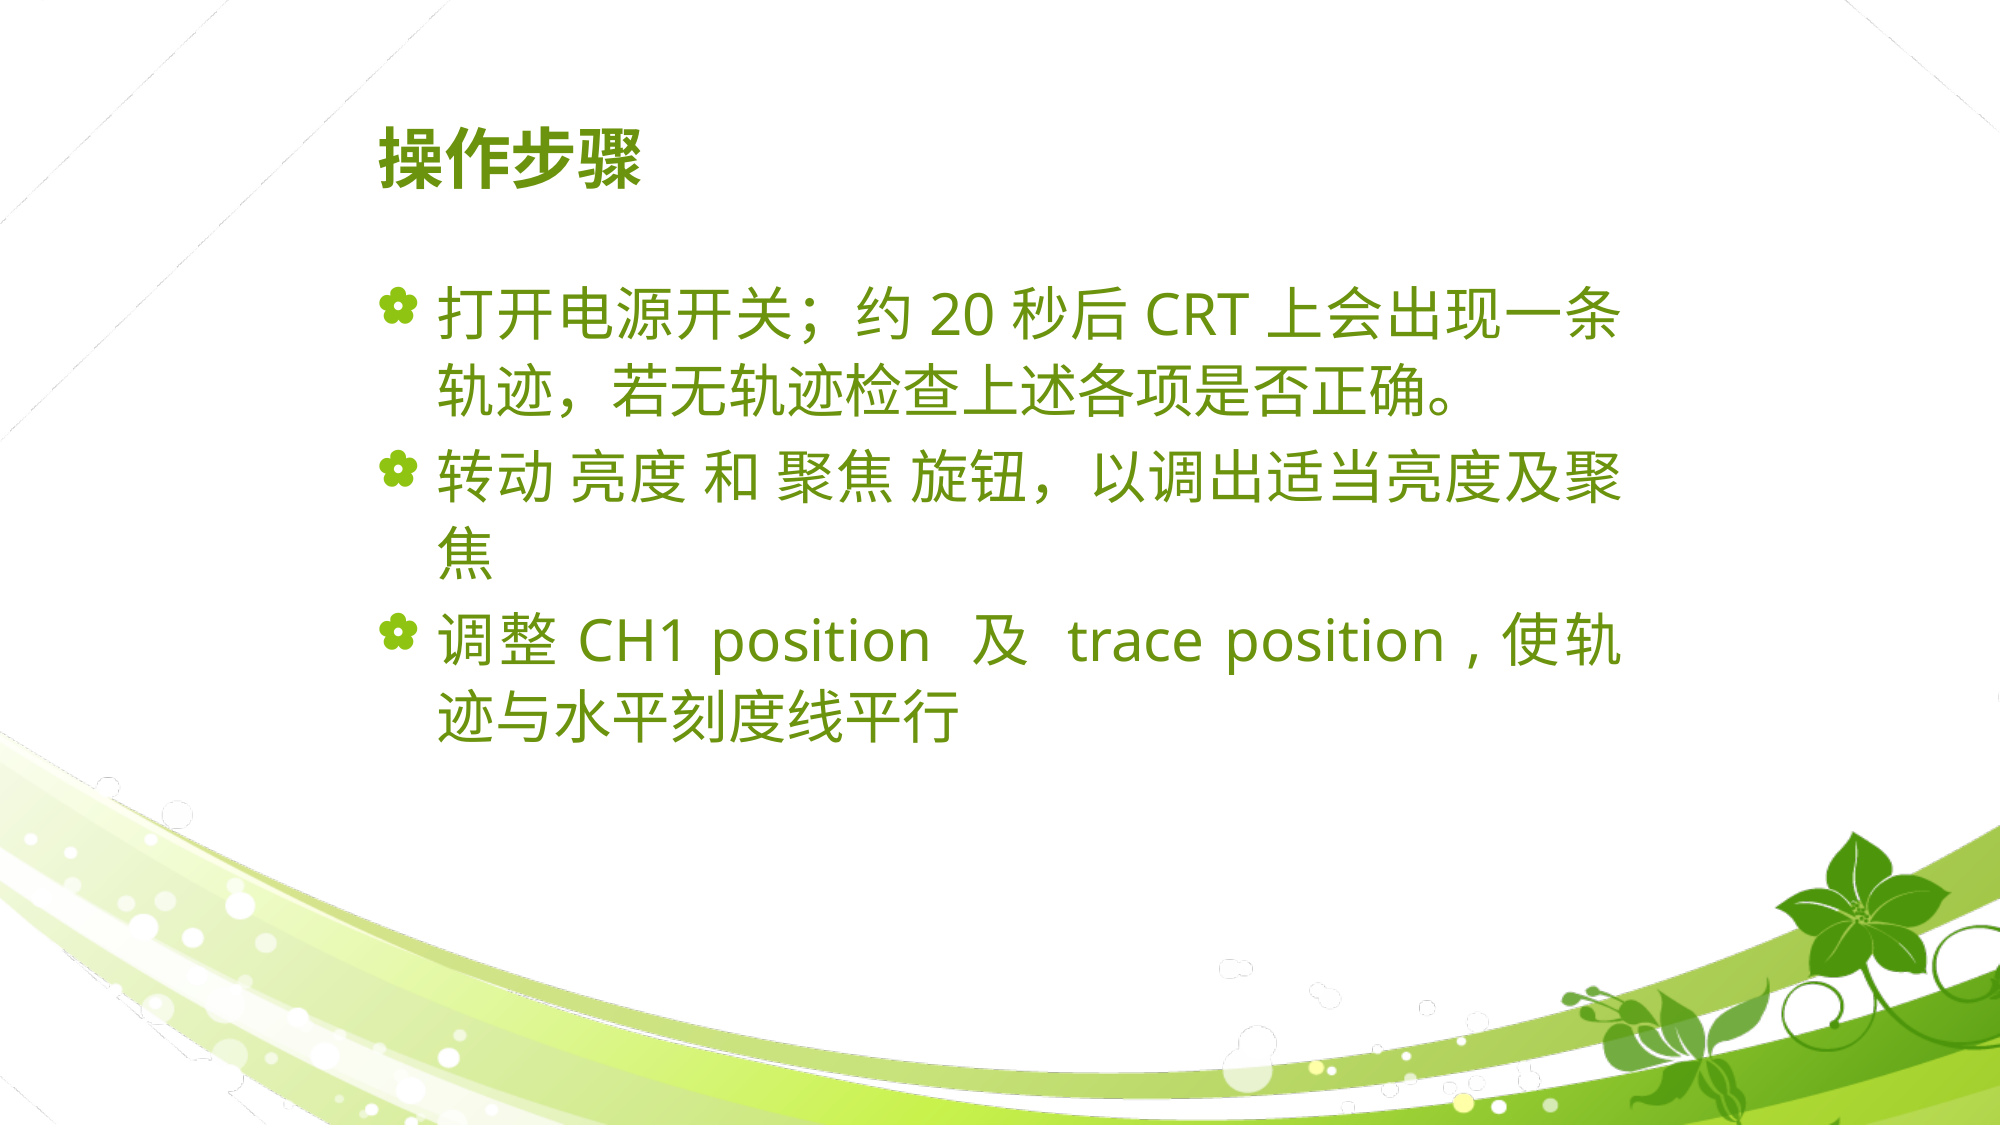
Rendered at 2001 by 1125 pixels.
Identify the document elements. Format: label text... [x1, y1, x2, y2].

picture [0, 0, 2000, 1125]
list 打开电源开关；约20秒后CRT上会出现一条轨迹，若无轨迹检查上述各项是否正确。 转动 亮度 和 聚焦 旋钮，以调出适当亮度及聚焦 调整CH1 position 及 trace position ,使轨迹与水平刻度线平行 [362, 262, 1638, 1000]
title 操作步骤 [362, 99, 1638, 225]
